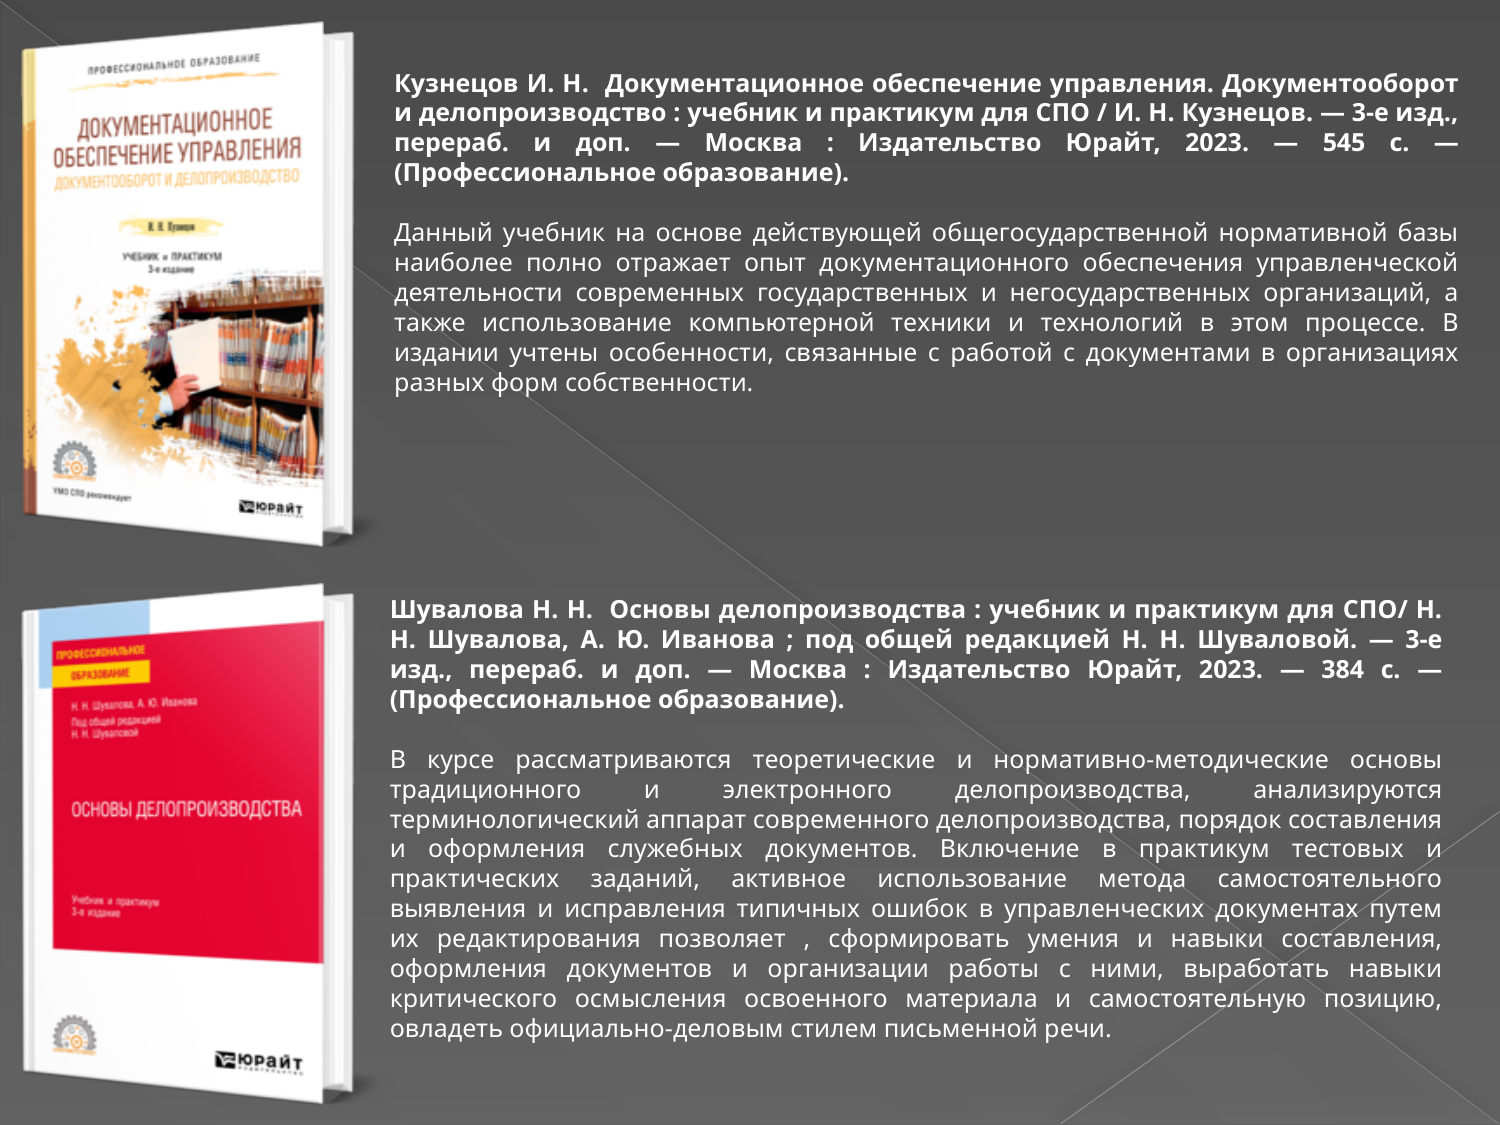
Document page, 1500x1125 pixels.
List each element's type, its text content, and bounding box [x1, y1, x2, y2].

text_box Кузнецов И. Н. Документационное обеспечение управления. Документооборот и делопроизводство : учебник и практикум для СПО / И. Н. Кузнецов. — 3-е изд., перераб. и доп. — Москва : Издательство Юрайт, 2023. — 545 с. — (Профессиональное образование). Данный учебник на основе действующей общегосударственной нормативной базы наиболее полно отражает опыт документационного обеспечения управленческой деятельности современных государственных и негосударственных организаций, а также использование компьютерной техники и технологий в этом процессе. В издании учтены особенности, связанные с работой с документами в организациях разных форм собственности. [400, 59, 1475, 404]
text_box Шувалова Н. Н. Основы делопроизводства : учебник и практикум для СПО/ Н. Н. Шувалова, А. Ю. Иванова ; под общей редакцией Н. Н. Шуваловой. — 3-е изд., перераб. и доп. — Москва : Издательство Юрайт, 2023. — 384 с. — (Профессиональное образование). В курсе рассматриваются теоретические и нормативно-методические основы традиционного и электронного делопроизводства, анализируются терминологический аппарат современного делопроизводства, порядок составления и оформления служебных документов. Включение в практикум тестовых и практических заданий, активное использование метода самостоятельного выявления и исправления типичных ошибок в управленческих документах путем их редактирования позволяет , сформировать умения и навыки составления, оформления документов и организации работы с ними, выработать навыки критического осмысления освоенного материала и самостоятельную позицию, овладеть официально-деловым стилем письменной речи. [400, 586, 1459, 1050]
picture [0, 0, 396, 1125]
